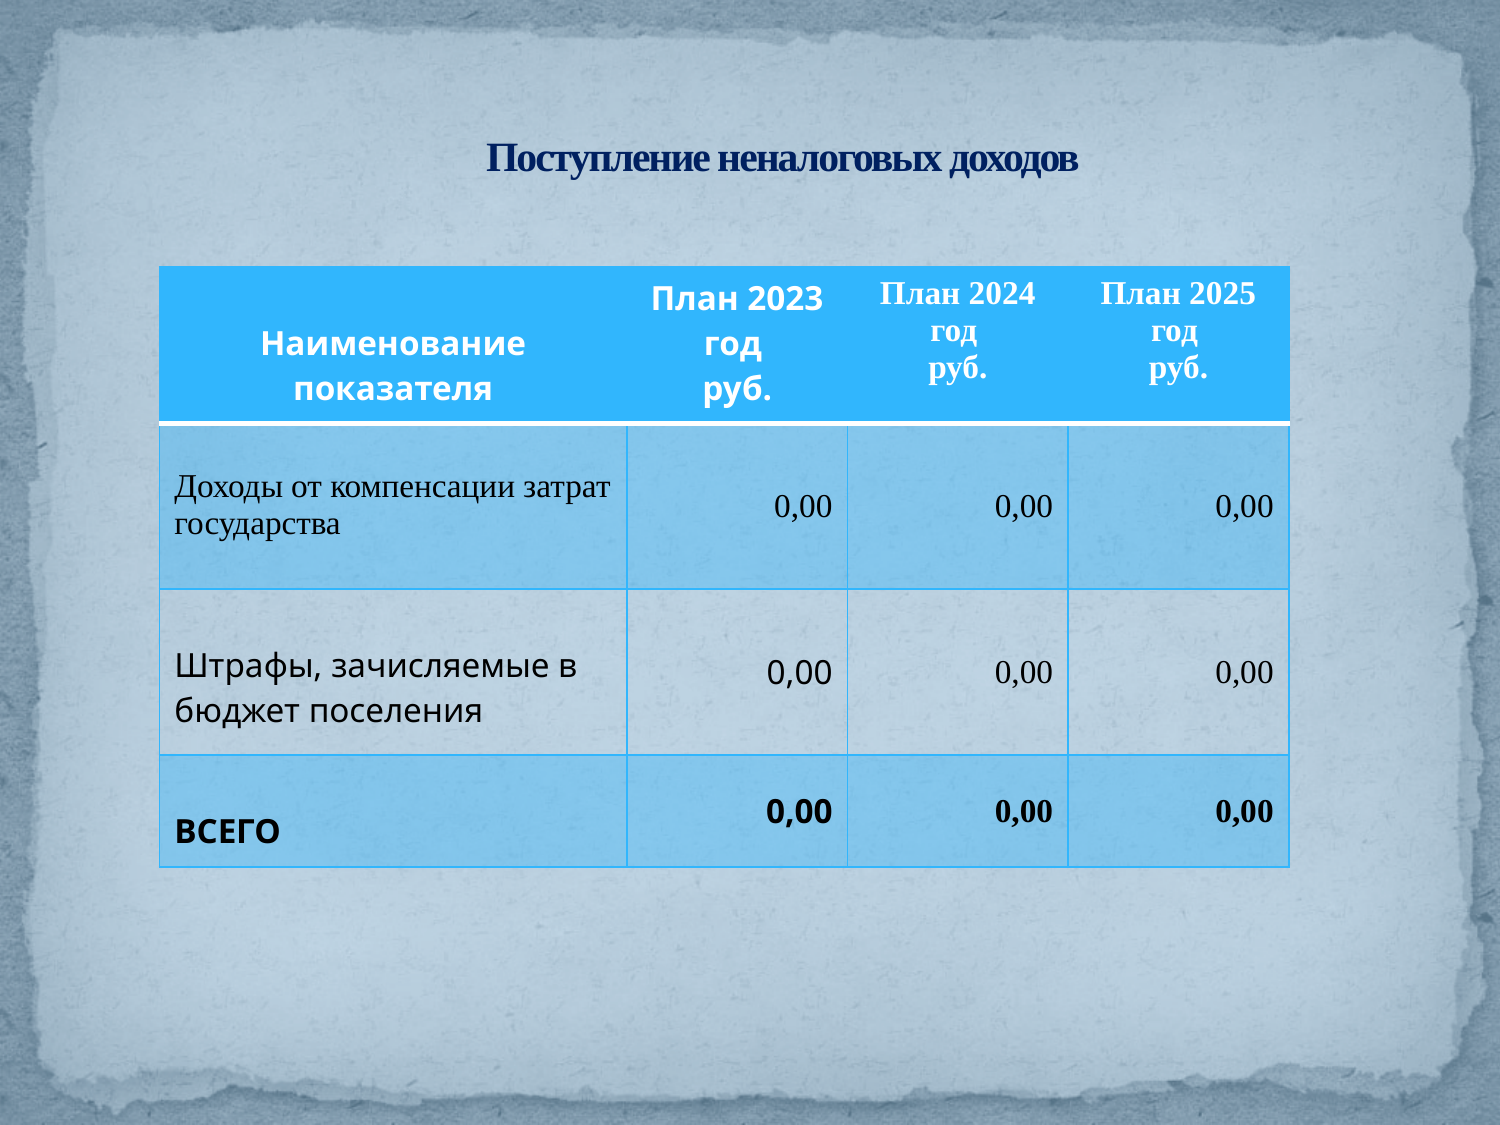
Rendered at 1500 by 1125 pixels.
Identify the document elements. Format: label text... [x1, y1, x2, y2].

table_cell Доходы от компенсации затрат государства [160, 426, 626, 588]
table_cell 0,00 [628, 590, 847, 754]
table_cell ВСЕГО [160, 756, 626, 866]
table_cell 0,00 [1069, 426, 1288, 588]
table_header План 2023 год руб. [628, 268, 847, 421]
table_header План 2025 год руб. [1069, 268, 1288, 421]
title Поступление неналоговых доходов [206, 101, 1359, 213]
table_cell 0,00 [628, 756, 847, 866]
table_cell 0,00 [848, 590, 1067, 754]
table_cell 0,00 [848, 756, 1067, 866]
table_cell 0,00 [628, 426, 847, 588]
table_header План 2024 год руб. [848, 268, 1067, 421]
table_cell 0,00 [1069, 590, 1288, 754]
table_cell 0,00 [1069, 756, 1288, 866]
table_header Наименование показателя [160, 268, 626, 421]
table_cell 0,00 [848, 426, 1067, 588]
table_cell Штрафы, зачисляемые в бюджет поселения [160, 590, 626, 754]
